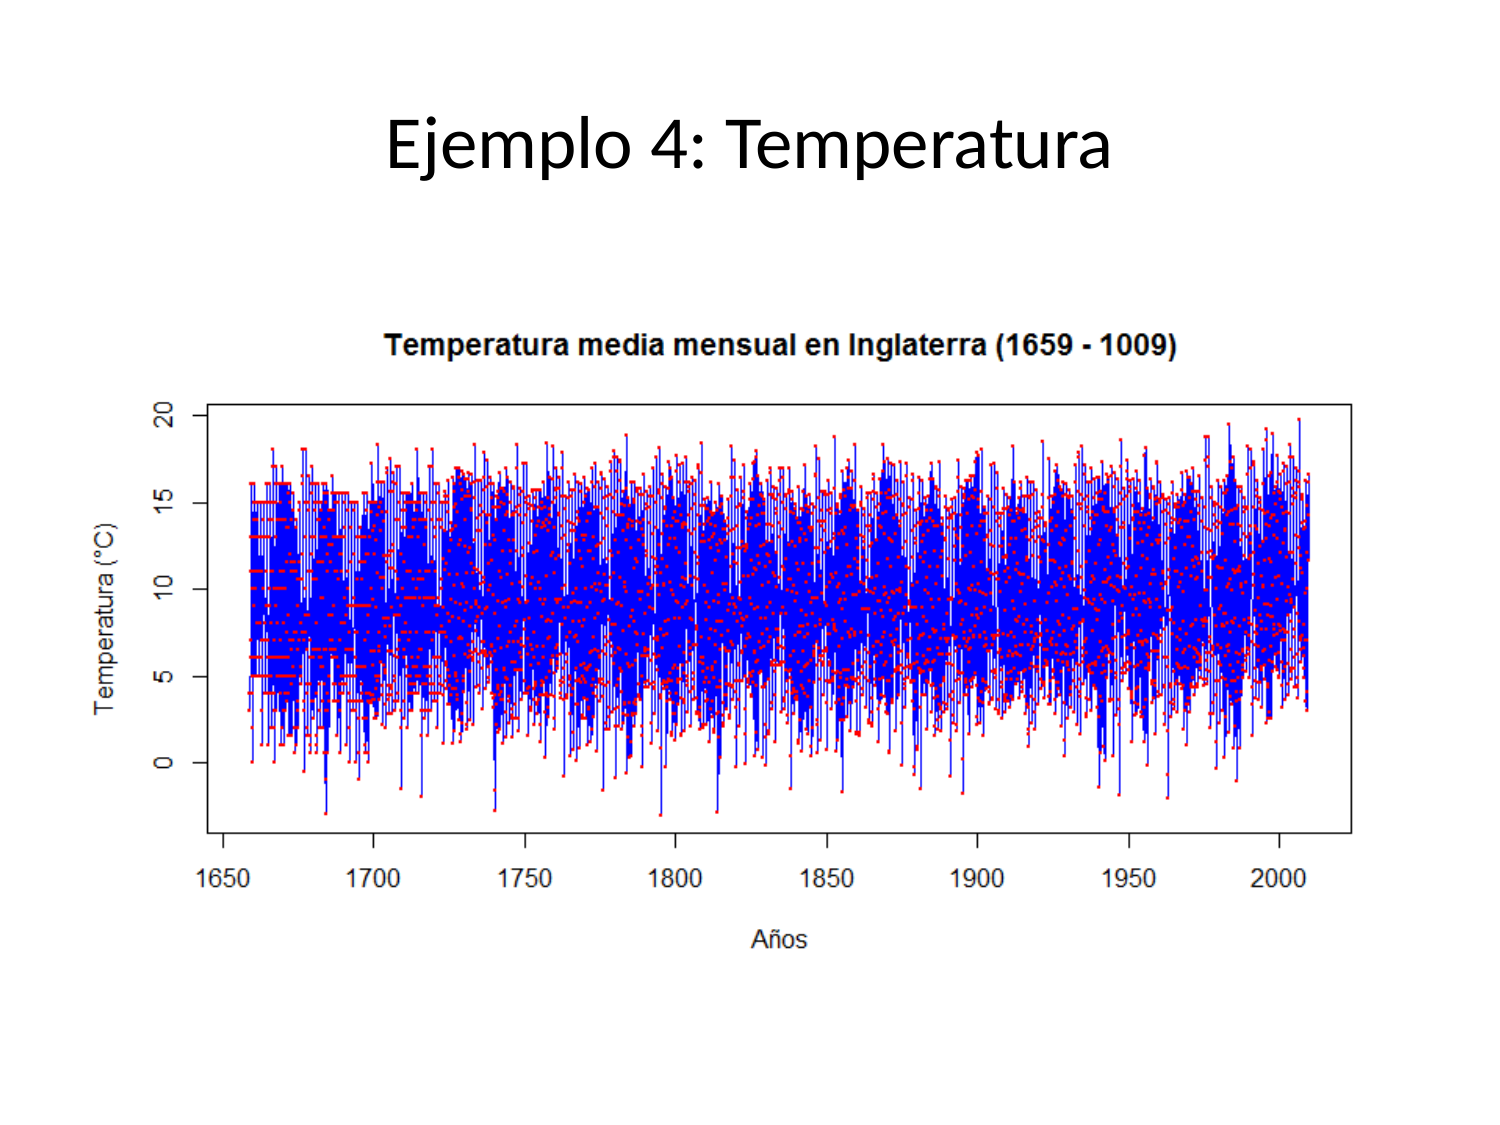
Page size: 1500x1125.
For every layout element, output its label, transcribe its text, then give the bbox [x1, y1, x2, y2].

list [85, 281, 1415, 986]
title Ejemplo 4: Temperatura [75, 45, 1425, 233]
